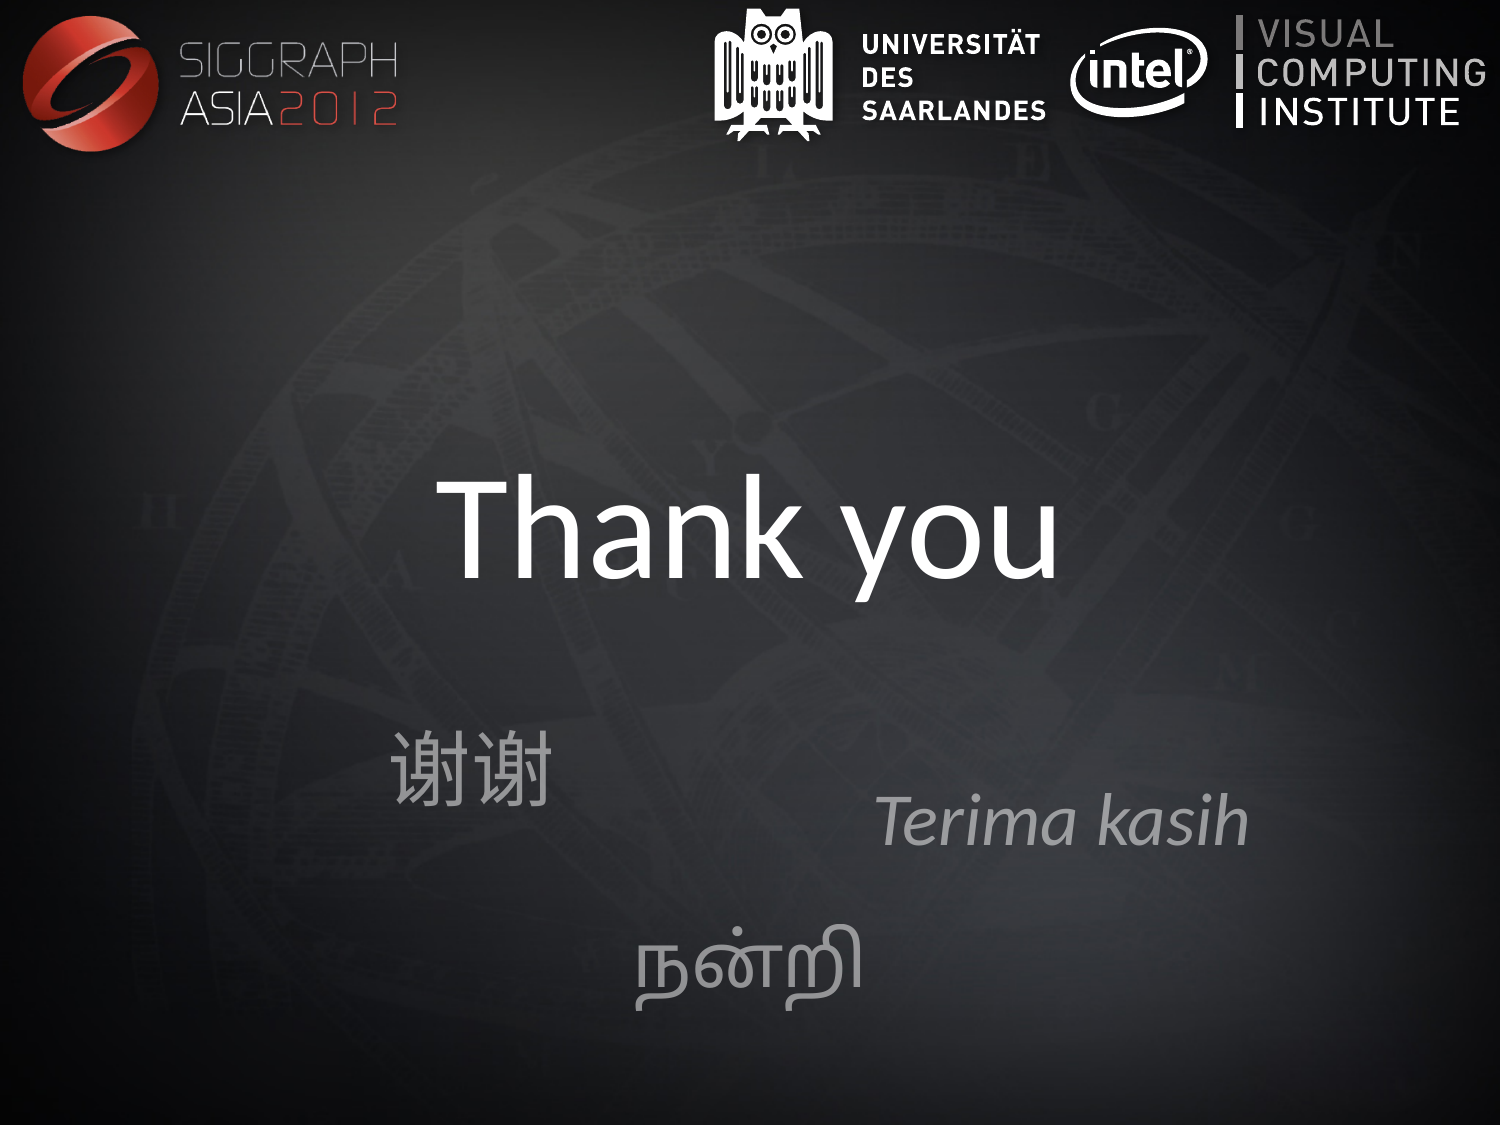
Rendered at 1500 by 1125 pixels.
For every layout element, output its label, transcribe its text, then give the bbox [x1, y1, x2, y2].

picture [0, 0, 1500, 1125]
text_box Thank you [420, 420, 1080, 616]
text_box Terima kasih [857, 763, 1267, 868]
text_box நன்றி [617, 905, 883, 1010]
text_box 谢谢 [373, 710, 570, 825]
